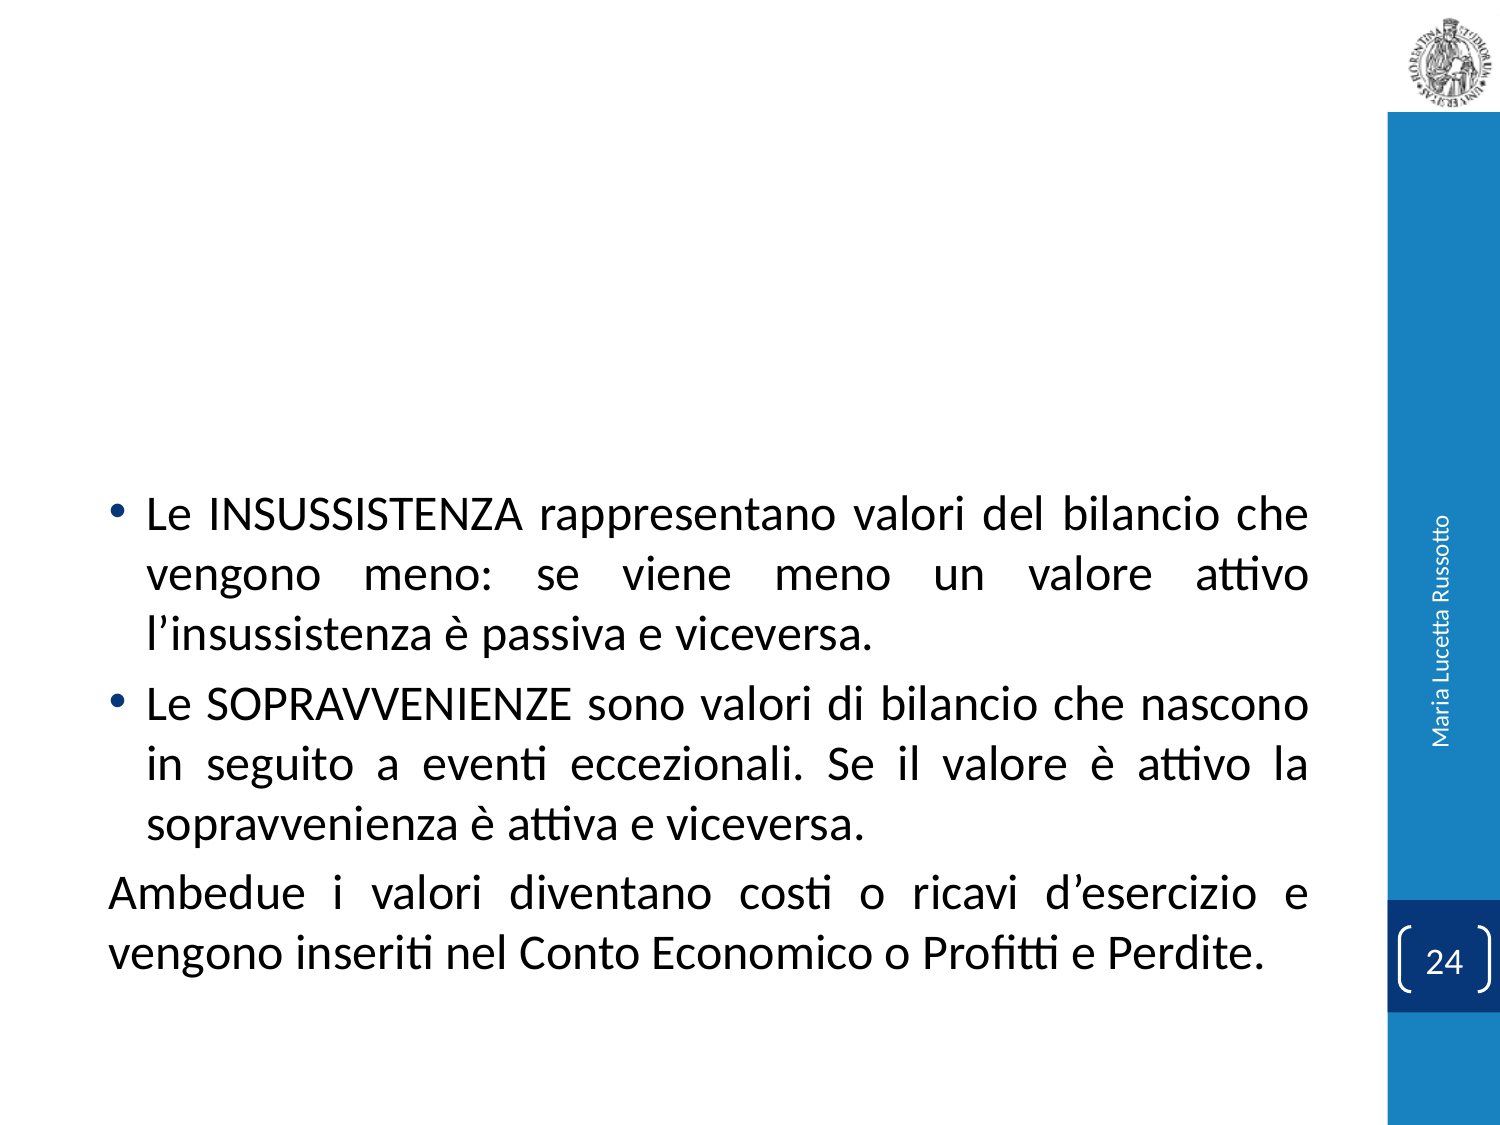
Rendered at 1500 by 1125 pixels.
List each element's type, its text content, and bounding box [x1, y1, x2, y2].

list Le INSUSSISTENZA rappresentano valori del bilancio che vengono meno: se viene meno un valore attivo l’insussistenza è passiva e viceversa. Le SOPRAVVENIENZE sono valori di bilancio che nascono in seguito a eventi eccezionali. Se il valore è attivo la sopravvenienza è attiva e viceversa. Ambedue i valori diventano costi o ricavi d’esercizio e vengono inseriti nel Conto Economico o Profitti e Perdite. [75, 262, 1325, 1050]
picture [1387, 0, 1500, 112]
footer Maria Lucetta Russotto [1408, 500, 1469, 889]
slide_number 24 [1397, 925, 1492, 994]
